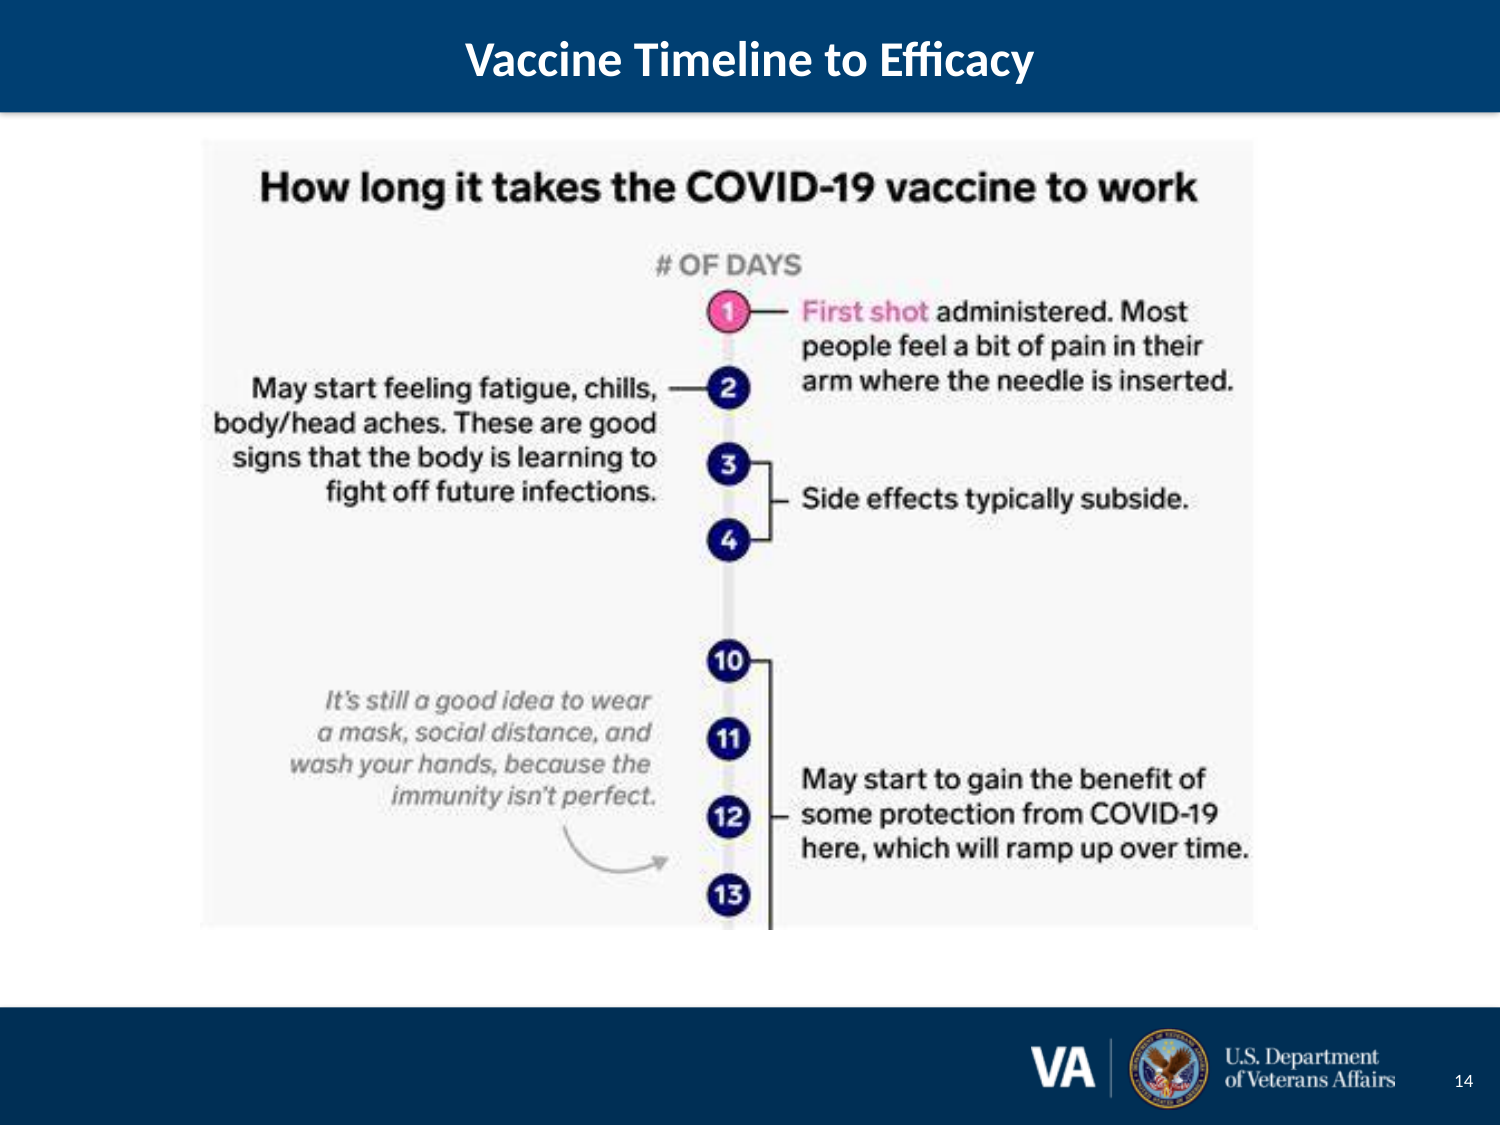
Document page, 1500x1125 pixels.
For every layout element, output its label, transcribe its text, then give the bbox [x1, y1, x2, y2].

title Vaccine Timeline to Efficacy [0, 0, 1500, 113]
picture [1031, 1028, 1395, 1110]
slide_number 14 [1138, 1049, 1489, 1110]
picture [199, 137, 1258, 930]
